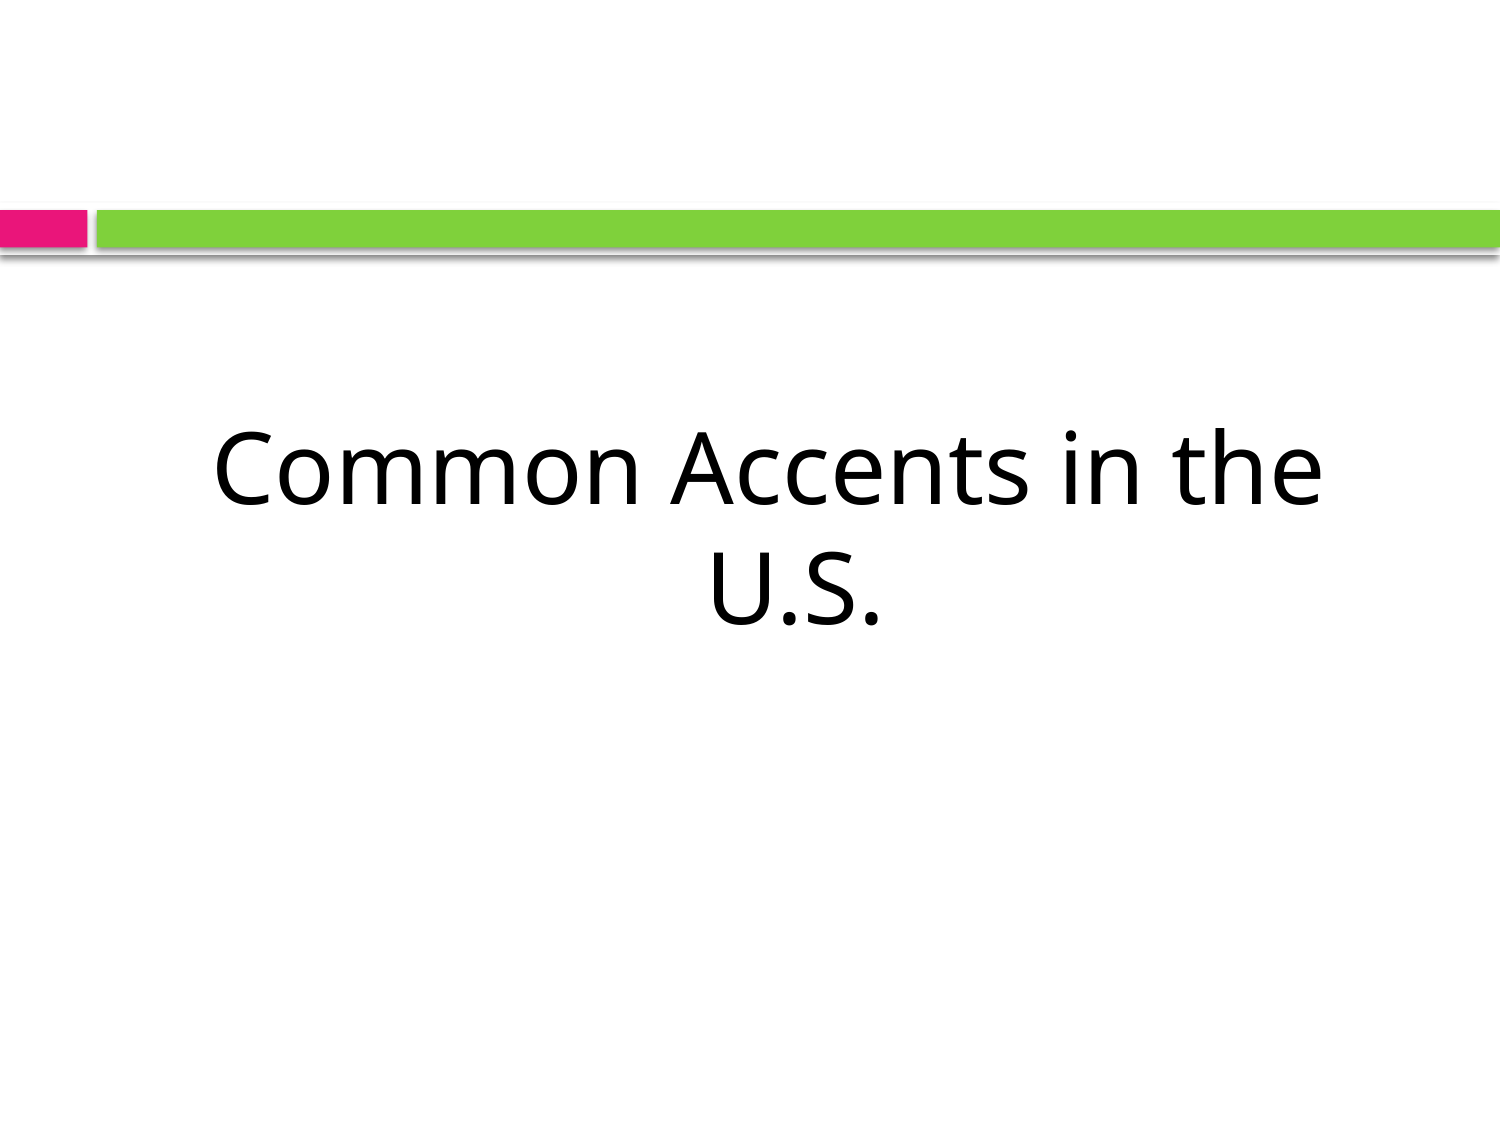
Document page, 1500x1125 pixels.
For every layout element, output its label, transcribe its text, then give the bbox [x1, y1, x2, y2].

list Common Accents in the U.S. [100, 262, 1438, 1000]
